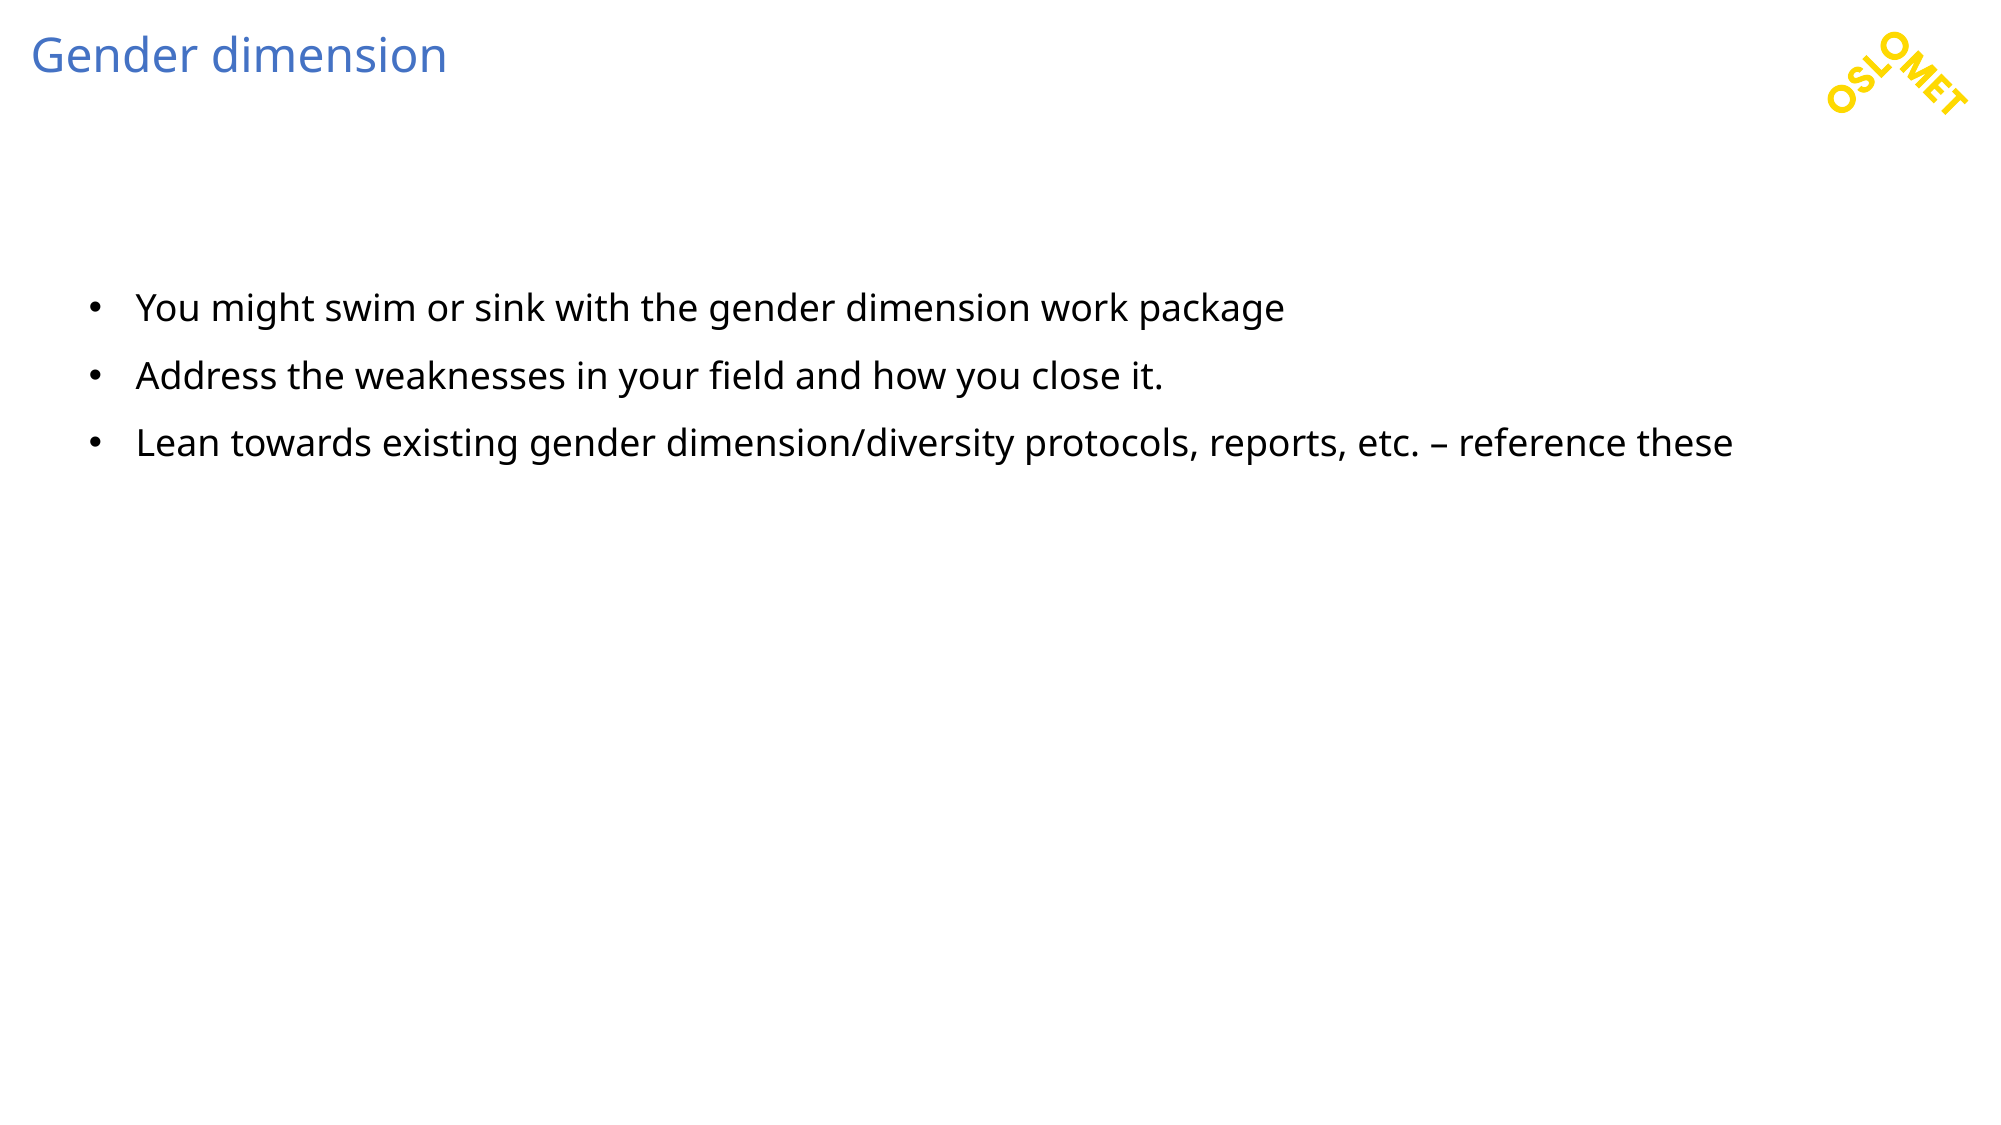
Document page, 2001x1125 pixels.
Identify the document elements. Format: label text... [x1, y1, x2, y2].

text_box Gender dimension [15, 23, 892, 92]
picture [1775, 0, 2001, 156]
text_box You might swim or sink with the gender dimension work package Address the weaknesses in your field and how you close it. Lean towards existing gender dimension/diversity protocols, reports, etc. – reference these [73, 254, 1886, 540]
